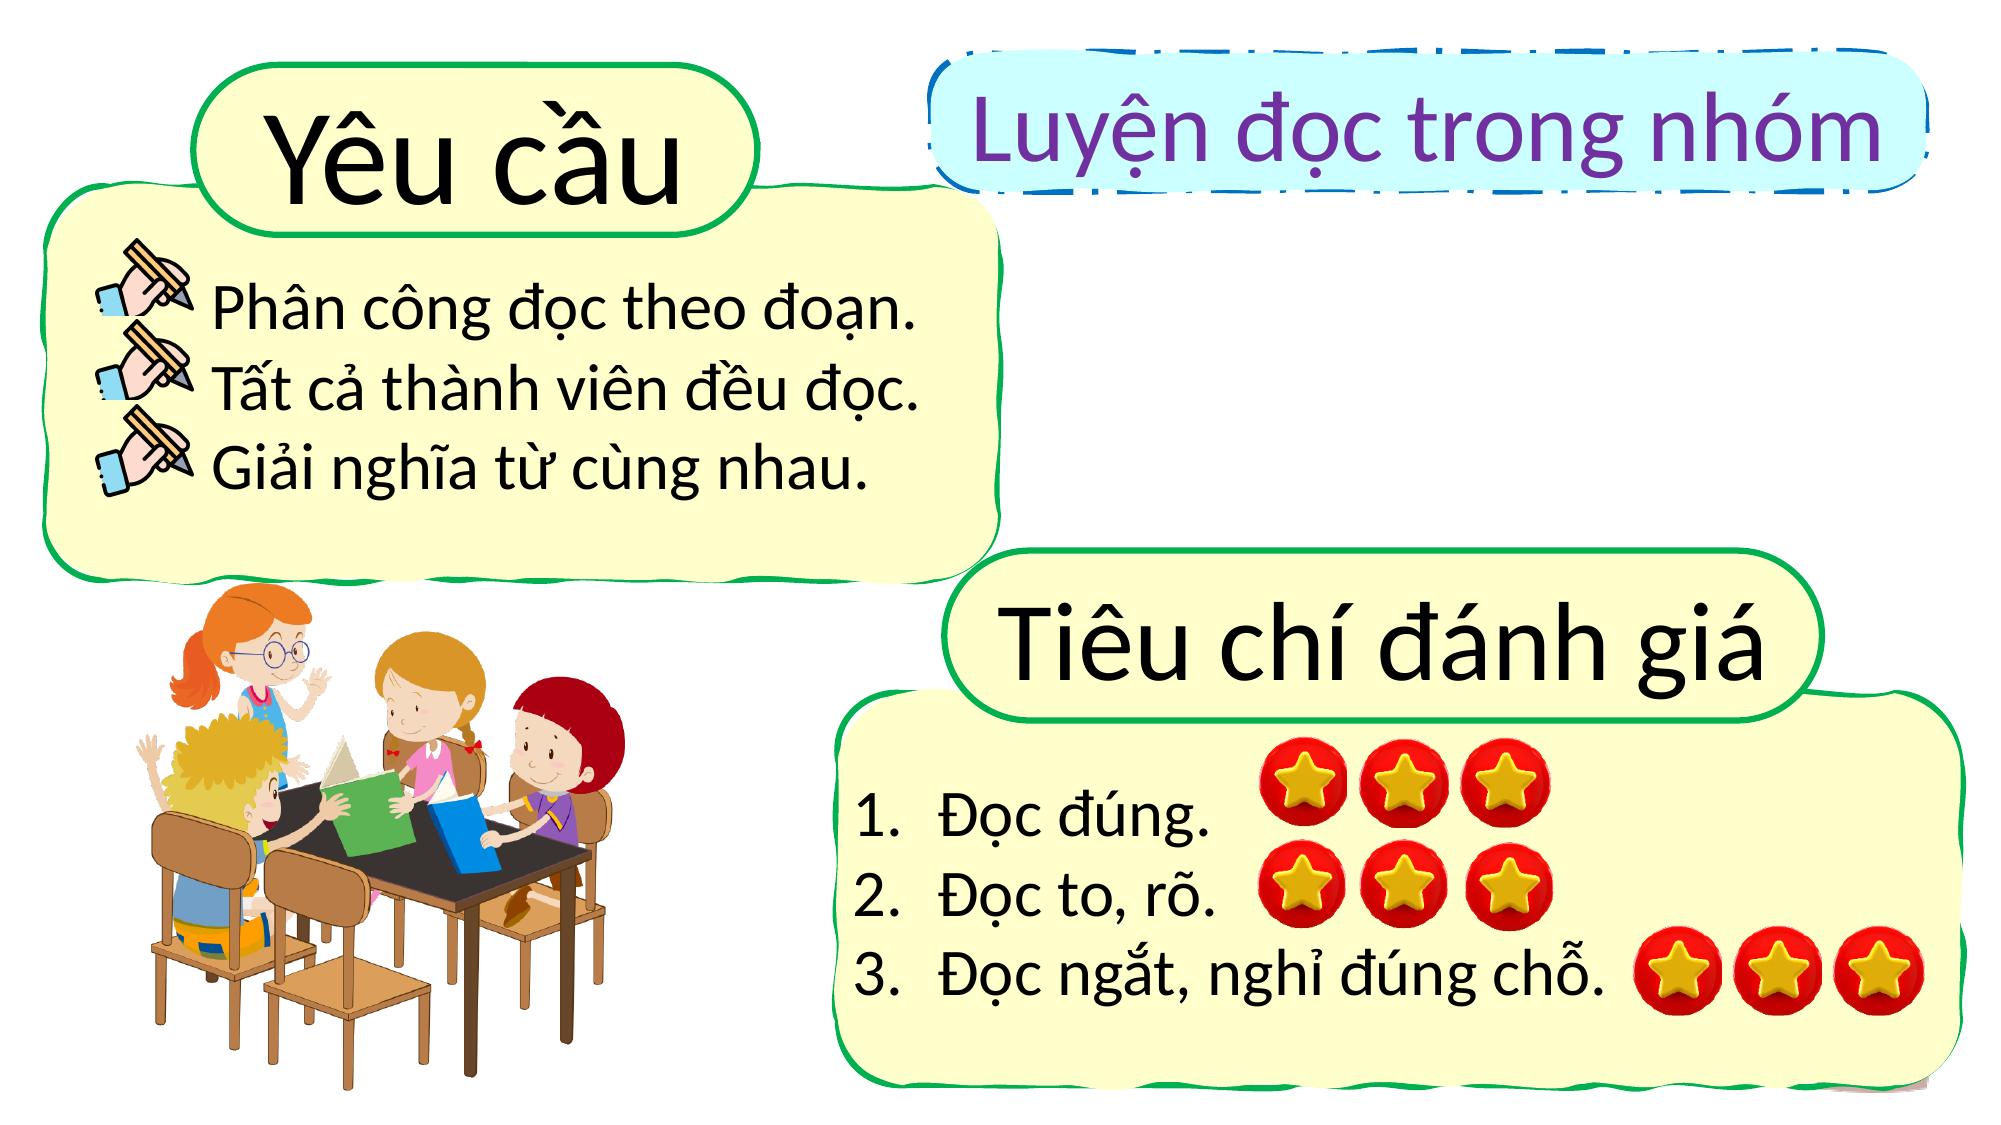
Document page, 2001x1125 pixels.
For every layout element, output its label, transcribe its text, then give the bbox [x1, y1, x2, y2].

picture [135, 582, 625, 1091]
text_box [46, 64, 998, 580]
text_box Luyện đọc trong nhóm [951, 49, 1928, 193]
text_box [837, 550, 1961, 1086]
picture [1742, 1086, 1960, 1093]
